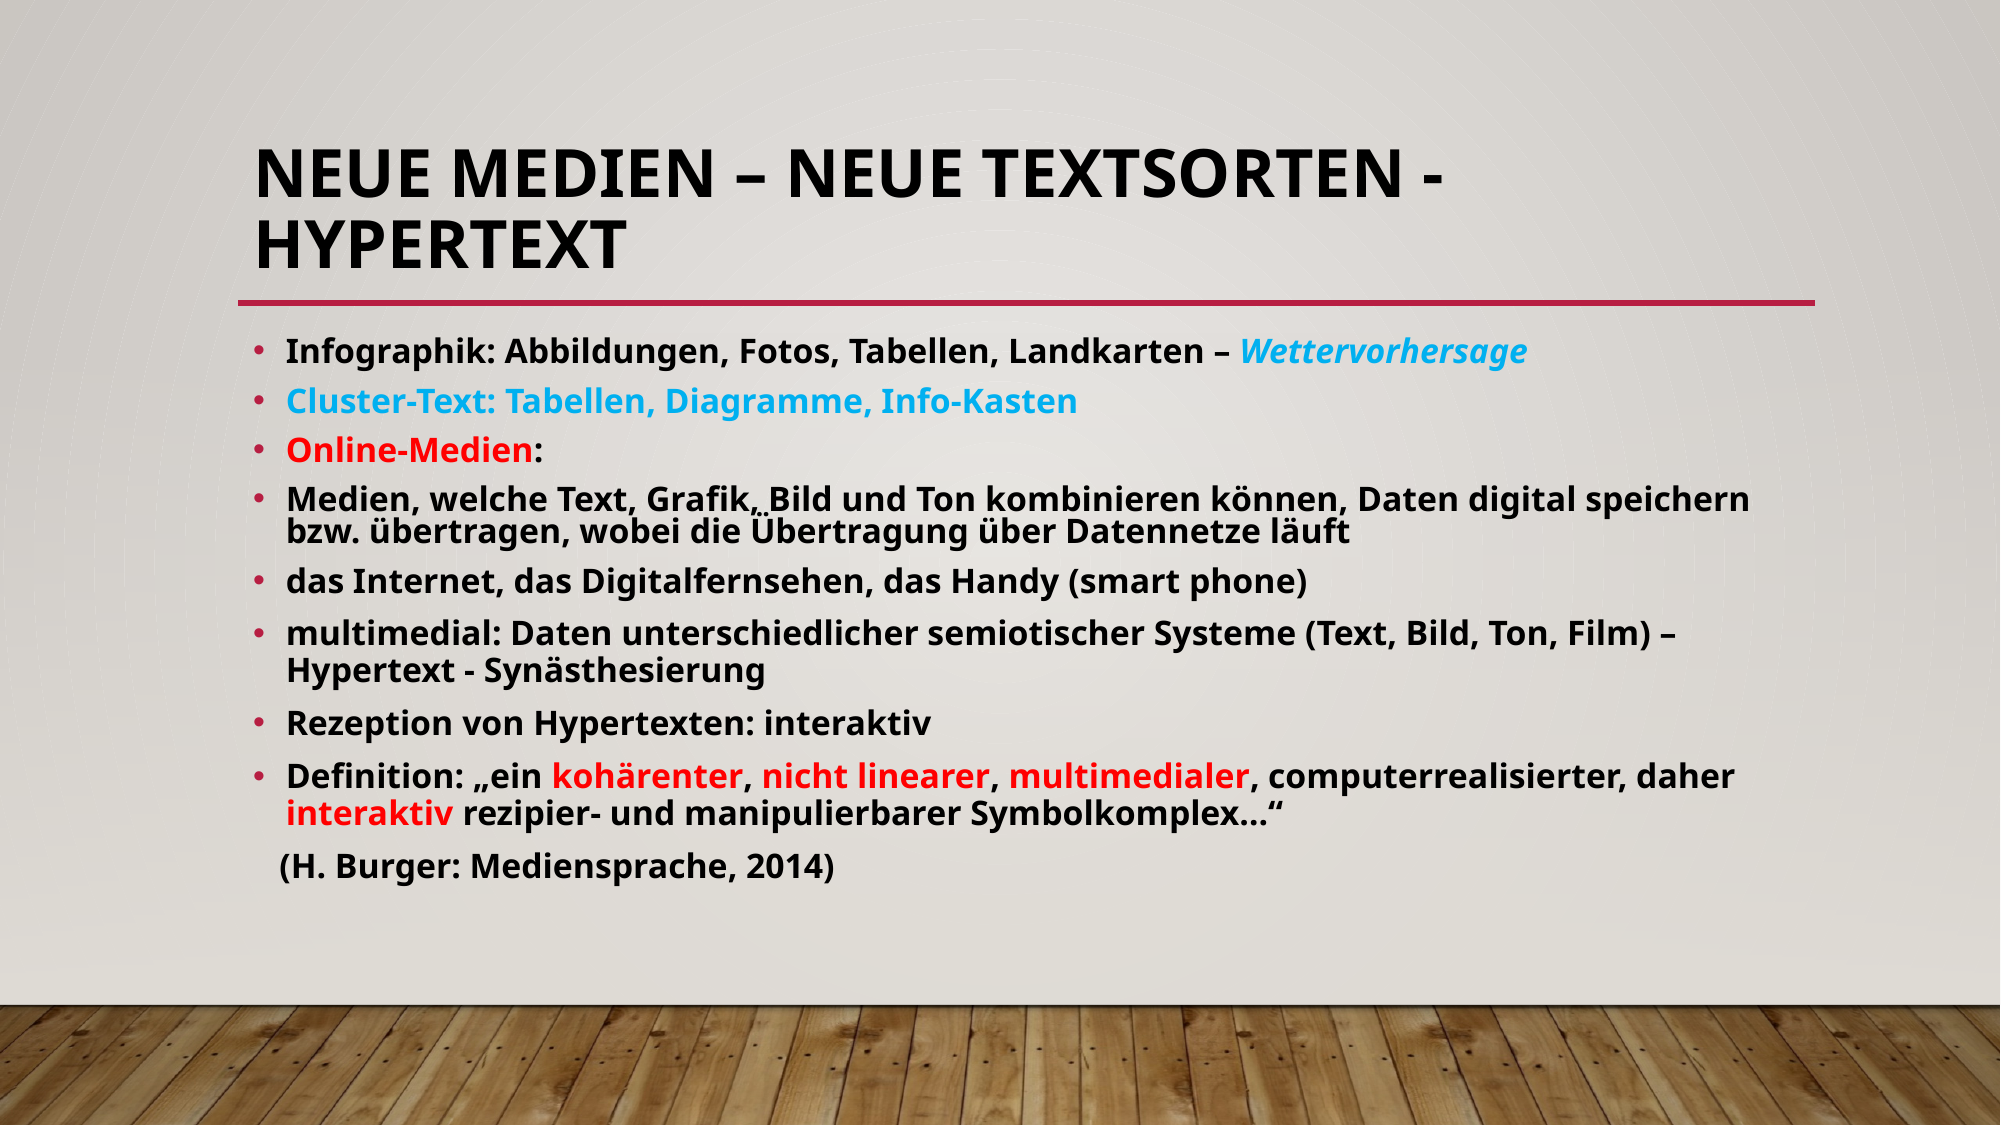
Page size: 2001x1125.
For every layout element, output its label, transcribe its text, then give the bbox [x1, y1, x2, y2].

title Neue Medien – neue Textsorten - Hypertext [238, 131, 1814, 305]
picture [0, 1005, 2000, 1125]
list Infographik: Abbildungen, Fotos, Tabellen, Landkarten – Wettervorhersage Cluster-Text: Tabellen, Diagramme, Info-Kasten Online-Medien: Medien, welche Text, Grafik, Bild und Ton kombinieren können, Daten digital speichern bzw. übertragen, wobei die Übertragung über Datennetze läuft das Internet, das Digitalfernsehen, das Handy (smart phone) multimedial: Daten unterschiedlicher semiotischer Systeme (Text, Bild, Ton, Film) – Hypertext - Synästhesierung Rezeption von Hypertexten: interaktiv Definition: „ein kohärenter, nicht linearer, multimedialer, computerrealisierter, daher interaktiv rezipier- und manipulierbarer Symbolkomplex…“ (H. Burger: Mediensprache, 2014) [238, 330, 1814, 897]
